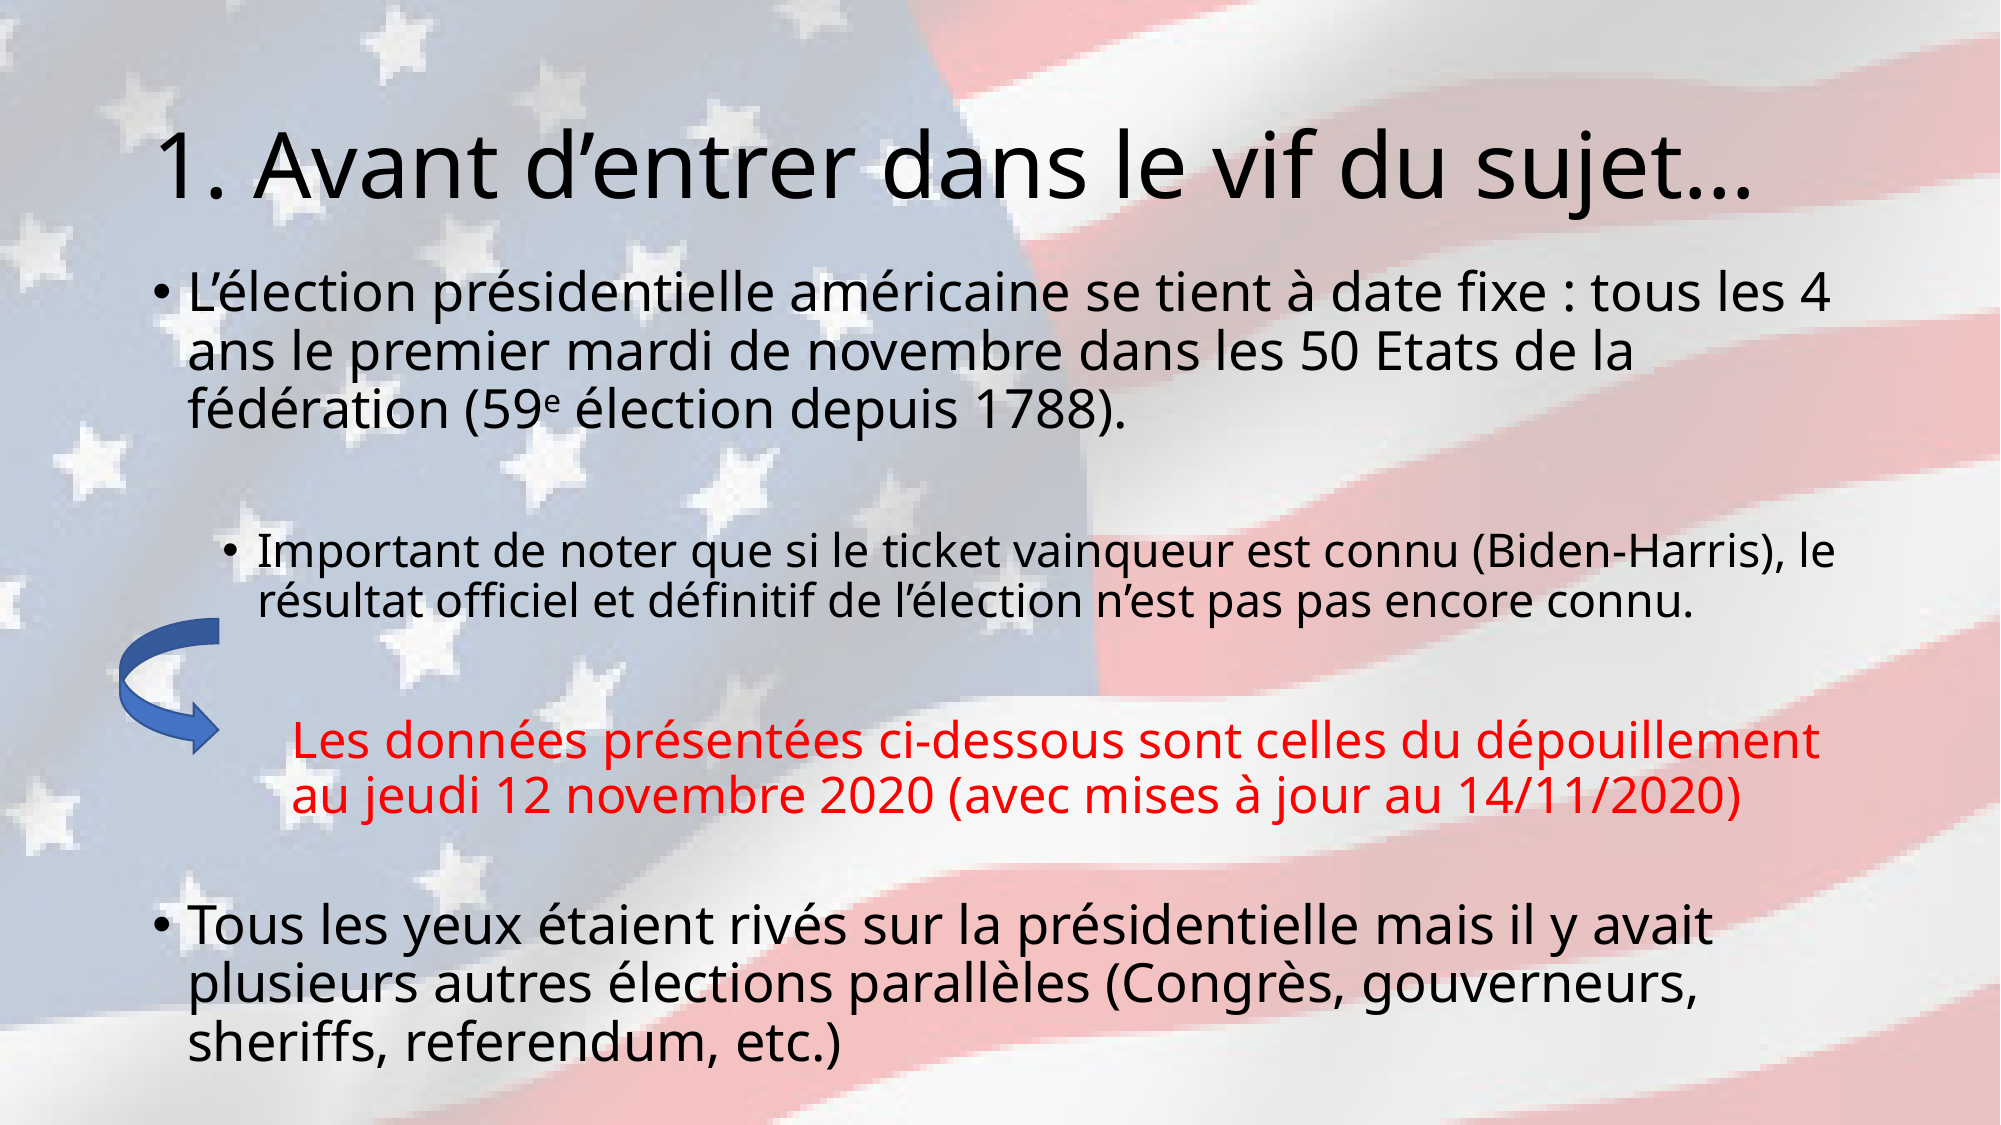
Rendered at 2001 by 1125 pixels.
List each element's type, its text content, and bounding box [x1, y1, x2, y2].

list L’élection présidentielle américaine se tient à date fixe : tous les 4 ans le premier mardi de novembre dans les 50 Etats de la fédération (59e élection depuis 1788). Important de noter que si le ticket vainqueur est connu (Biden-Harris), le résultat officiel et définitif de l’élection n’est pas pas encore connu. Les données présentées ci-dessous sont celles du dépouillement au jeudi 12 novembre 2020 (avec mises à jour au 14/11/2020) Tous les yeux étaient rivés sur la présidentielle mais il y avait plusieurs autres élections parallèles (Congrès, gouverneurs, sheriffs, referendum, etc.) [137, 257, 1907, 1097]
text_box [119, 617, 220, 756]
title 1. Avant d’entrer dans le vif du sujet… [137, 59, 1863, 257]
